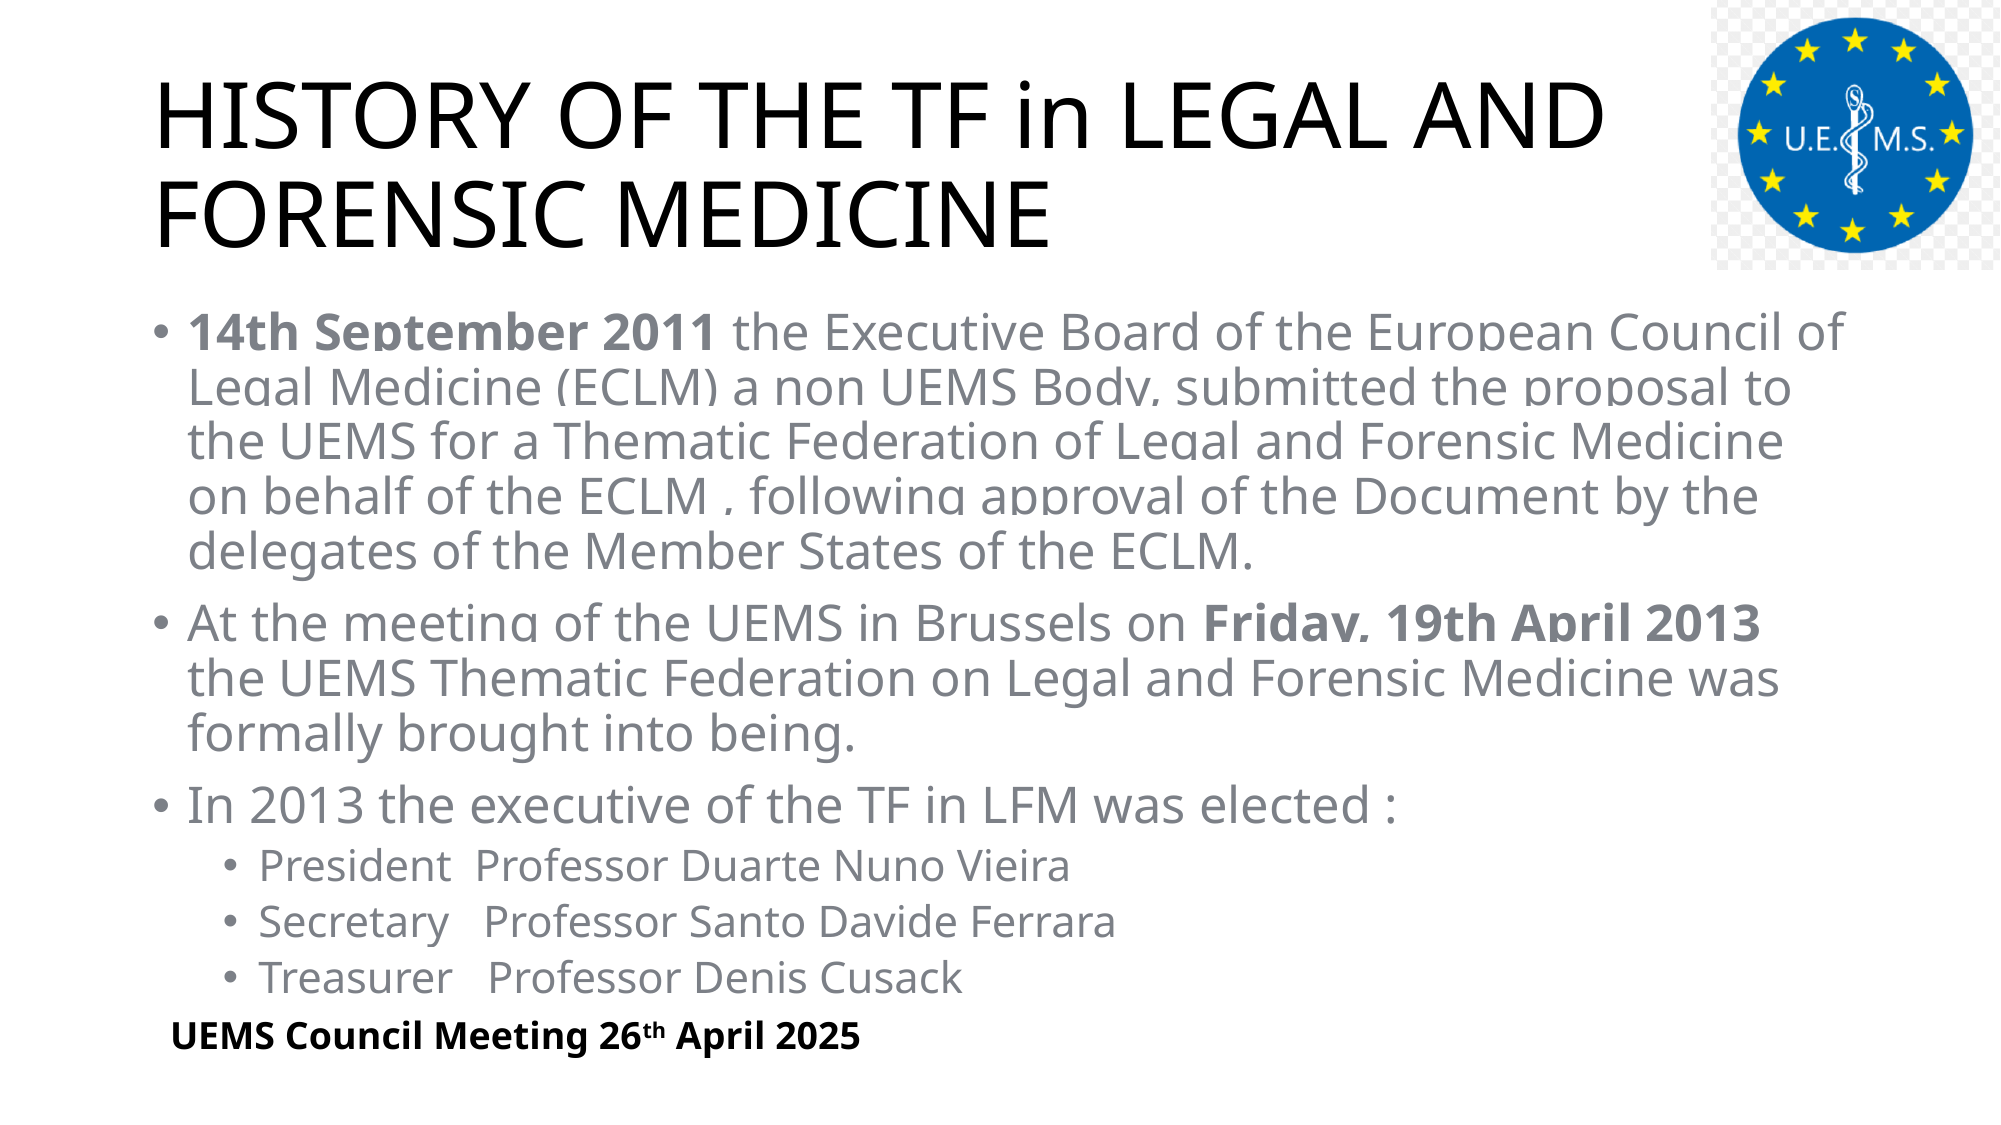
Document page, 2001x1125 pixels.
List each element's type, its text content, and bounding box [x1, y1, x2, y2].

picture [1711, 0, 2000, 271]
list 14th September 2011 the Executive Board of the European Council of Legal Medicine (ECLM) a non UEMS Body, submitted the proposal to the UEMS for a Thematic Federation of Legal and Forensic Medicine on behalf of the ECLM , following approval of the Document by the delegates of the Member States of the ECLM. At the meeting of the UEMS in Brussels on Friday, 19th April 2013 the UEMS Thematic Federation on Legal and Forensic Medicine was formally brought into being. In 2013 the executive of the TF in LFM was elected : President Professor Duarte Nuno Vieira Secretary Professor Santo Davide Ferrara Treasurer Professor Denis Cusack [137, 299, 1863, 1014]
title HISTORY OF THE TF in LEGAL AND FORENSIC MEDICINE [137, 59, 1863, 278]
text_box UEMS Council Meeting 26th April 2025 [155, 1004, 895, 1065]
